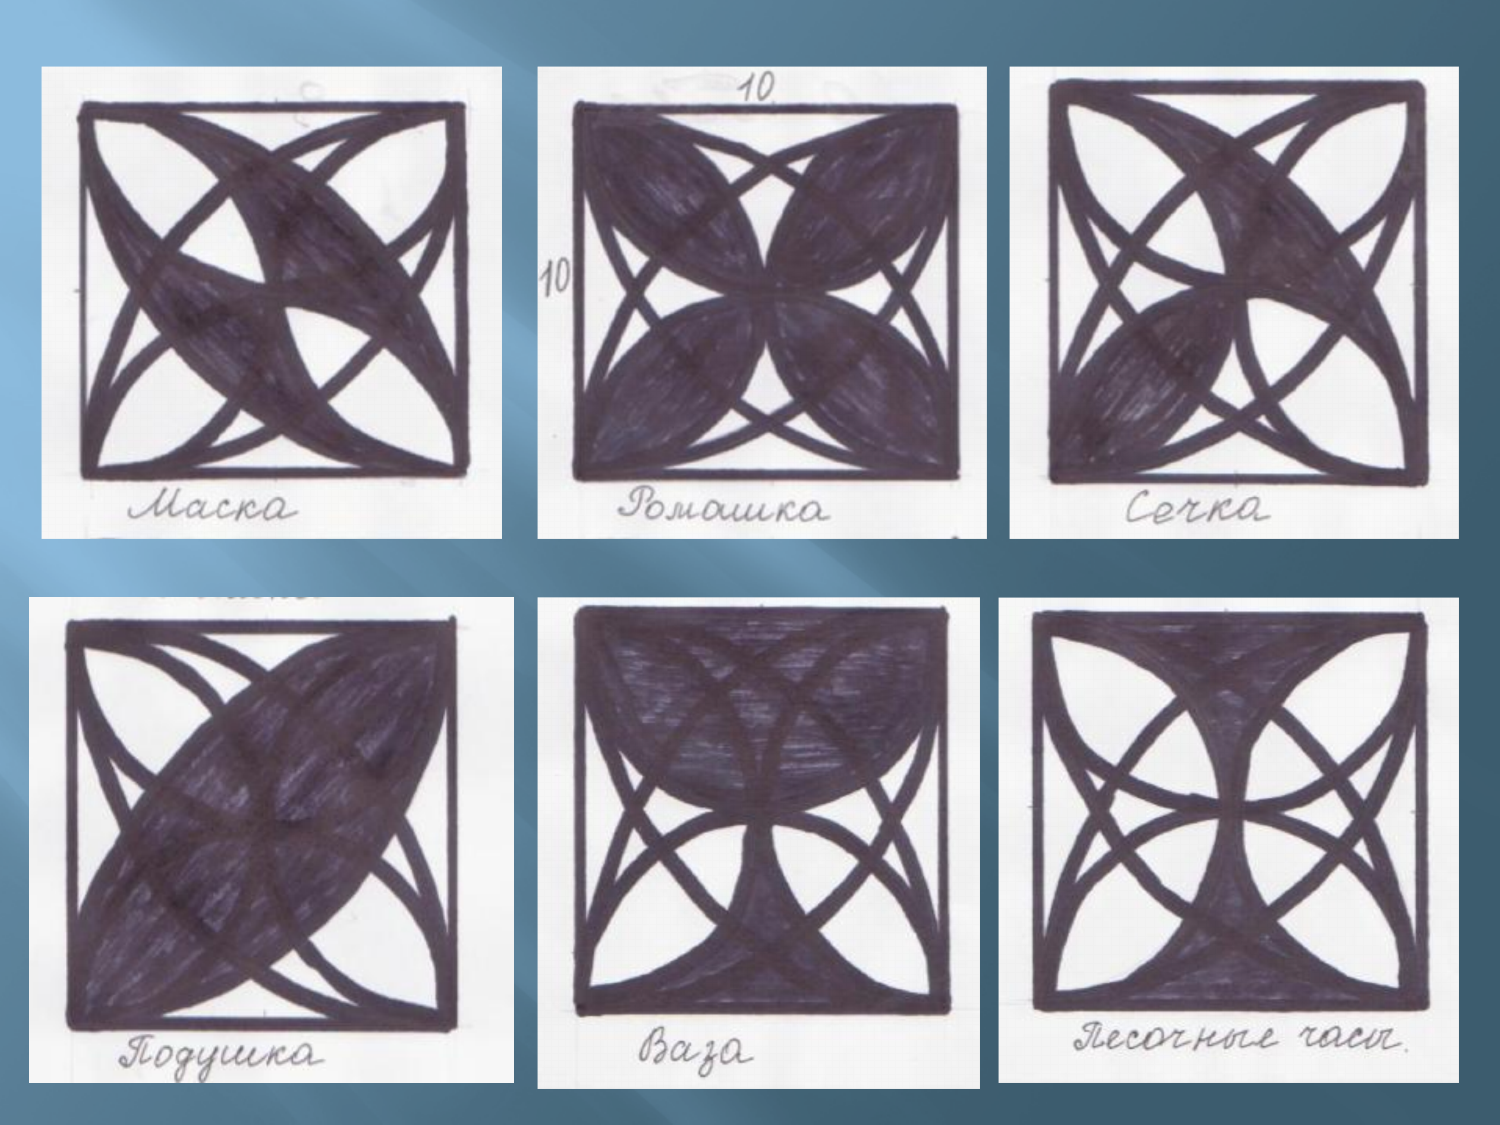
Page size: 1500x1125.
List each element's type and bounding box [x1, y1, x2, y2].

picture [1009, 66, 1459, 540]
picture [997, 597, 1459, 1083]
picture [537, 66, 987, 540]
picture [41, 66, 503, 540]
picture [29, 597, 514, 1083]
picture [537, 597, 980, 1089]
